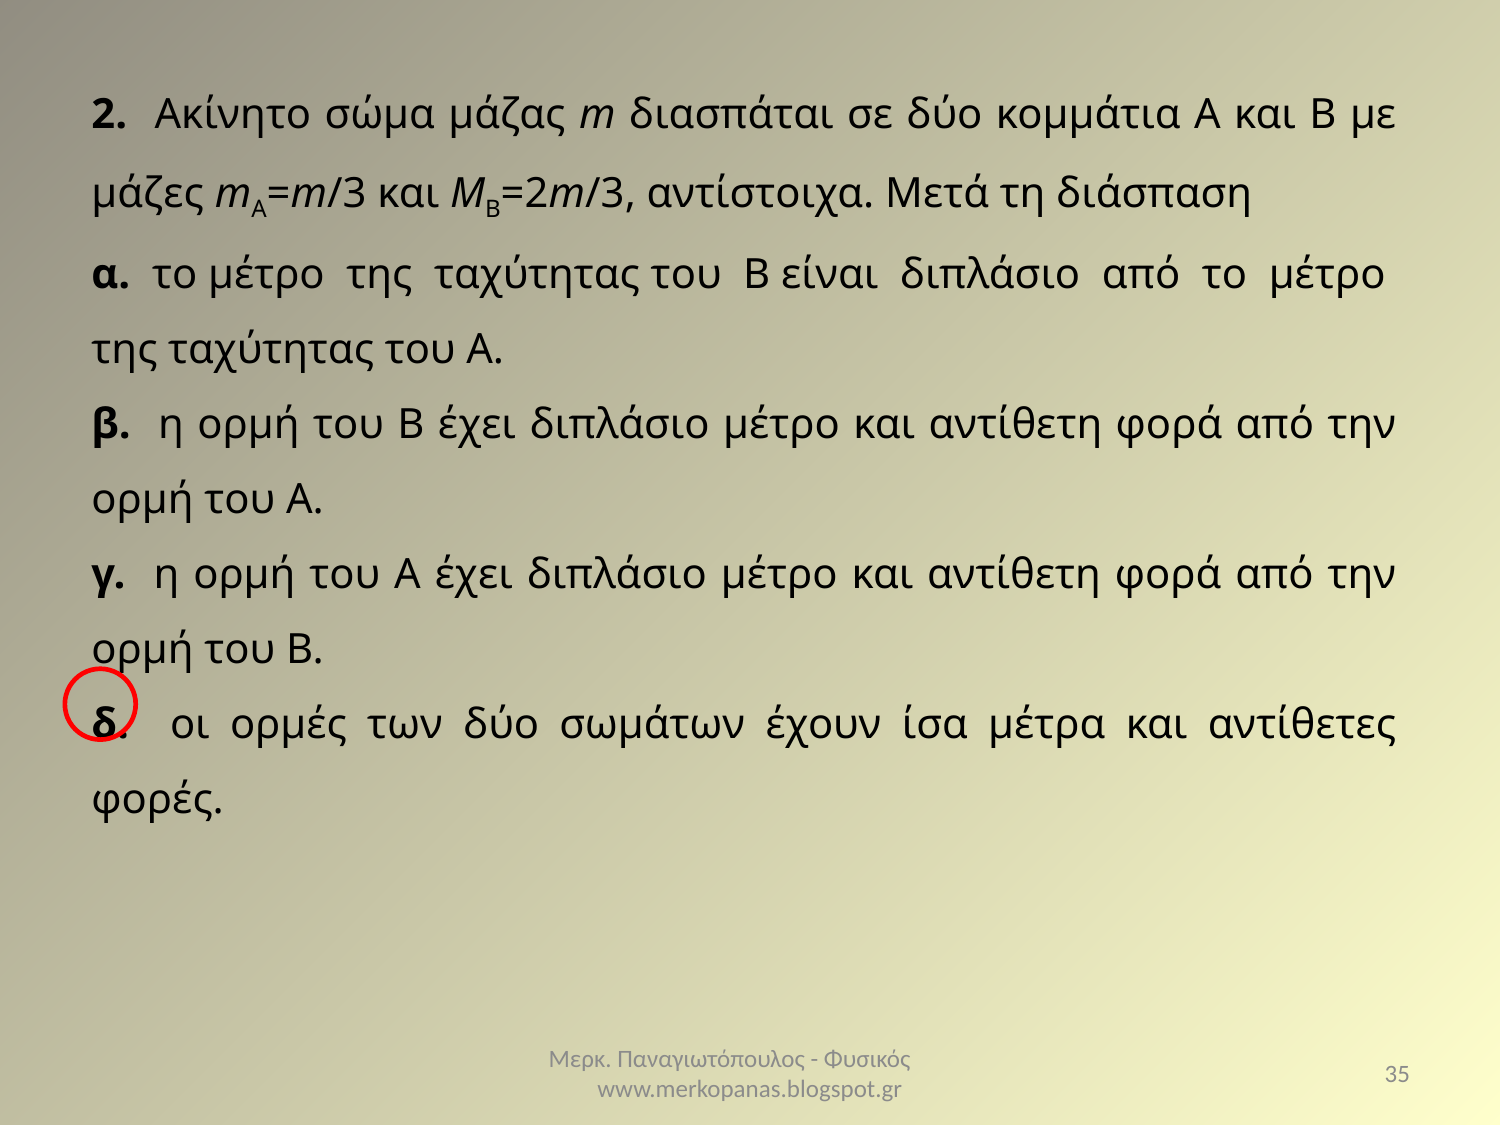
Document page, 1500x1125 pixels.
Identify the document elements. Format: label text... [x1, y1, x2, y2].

text_box 2. Ακίνητο σώµα µάζας m διασπάται σε δύο κοµµάτια Α και Β µε µάζες mΑ=m/3 και MB=2m/3, αντίστοιχα. Μετά τη διάσπαση α. το µέτρο της ταχύτητας του Β είναι διπλάσιο από το µέτρο της ταχύτητας του Α. β. η ορµή του Β έχει διπλάσιο µέτρο και αντίθετη φορά από την ορµή του Α. γ. η ορµή του Α έχει διπλάσιο µέτρο και αντίθετη φορά από την ορµή του Β. δ. οι ορµές των δύο σωµάτων έχουν ίσα µέτρα και αντίθετες φορές. [76, 54, 1412, 830]
slide_number 35 [1074, 1042, 1425, 1103]
footer Μερκ. Παναγιωτόπουλος - Φυσικός www.merkopanas.blogspot.gr [512, 1042, 988, 1103]
text_box [62, 666, 138, 742]
